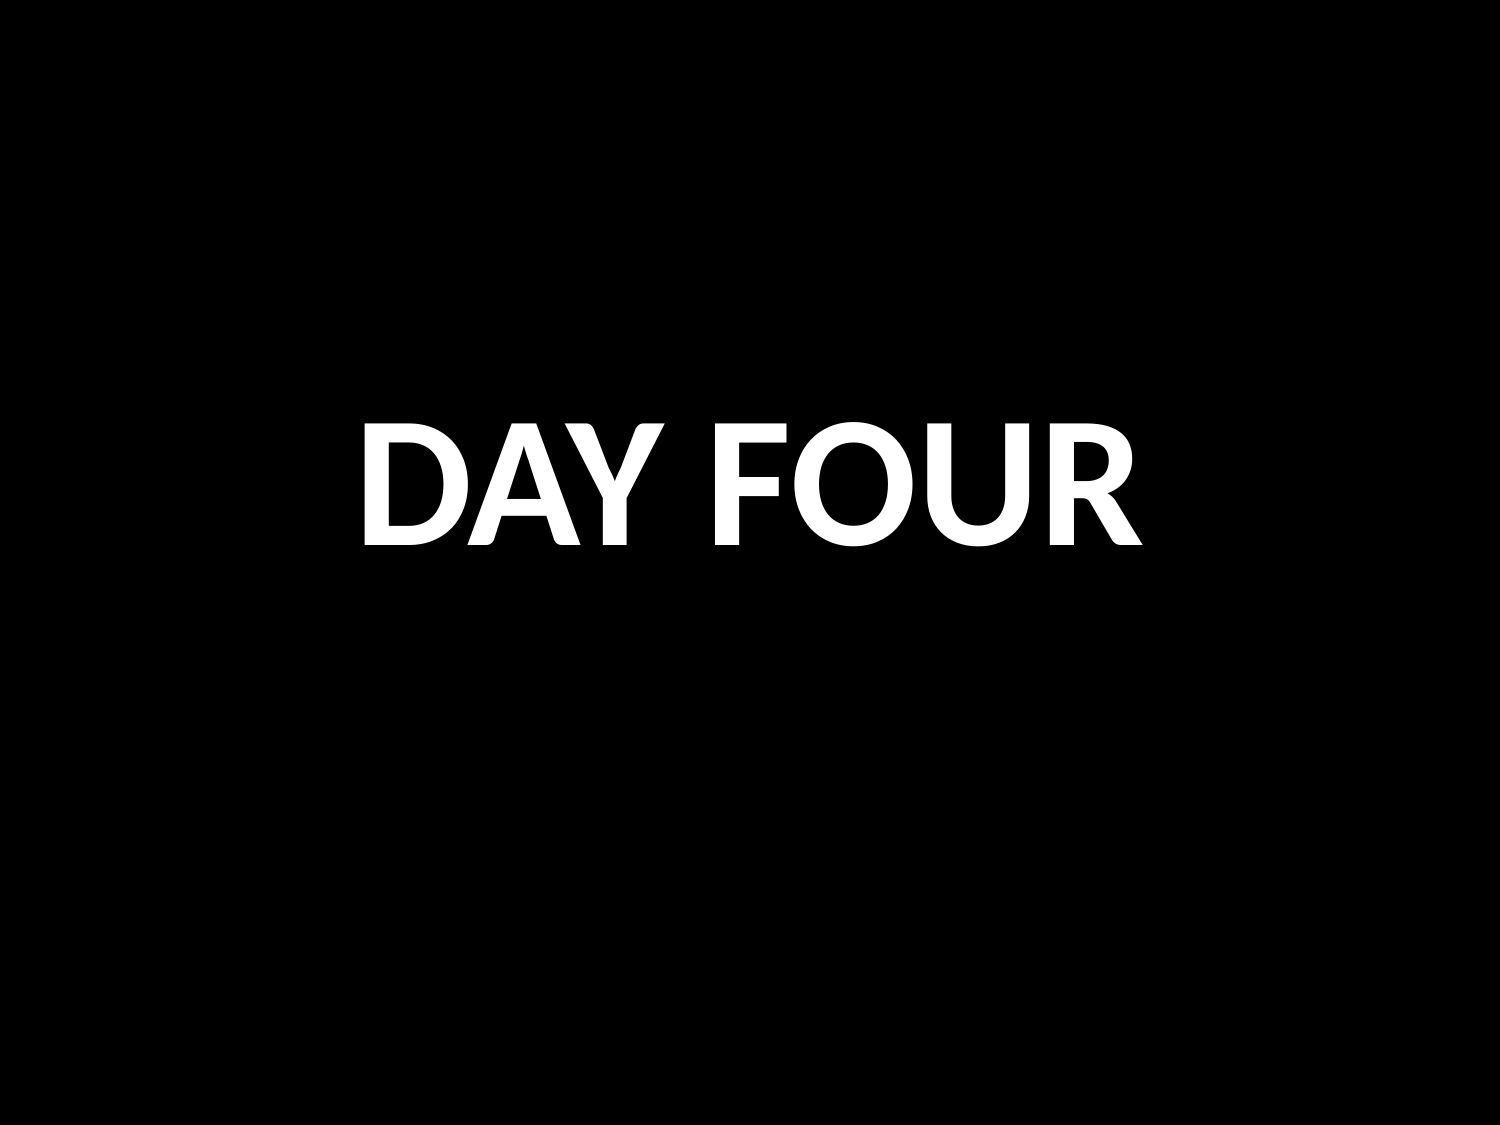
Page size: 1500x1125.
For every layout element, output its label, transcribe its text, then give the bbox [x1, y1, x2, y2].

title DAY FOUR [112, 349, 1388, 591]
